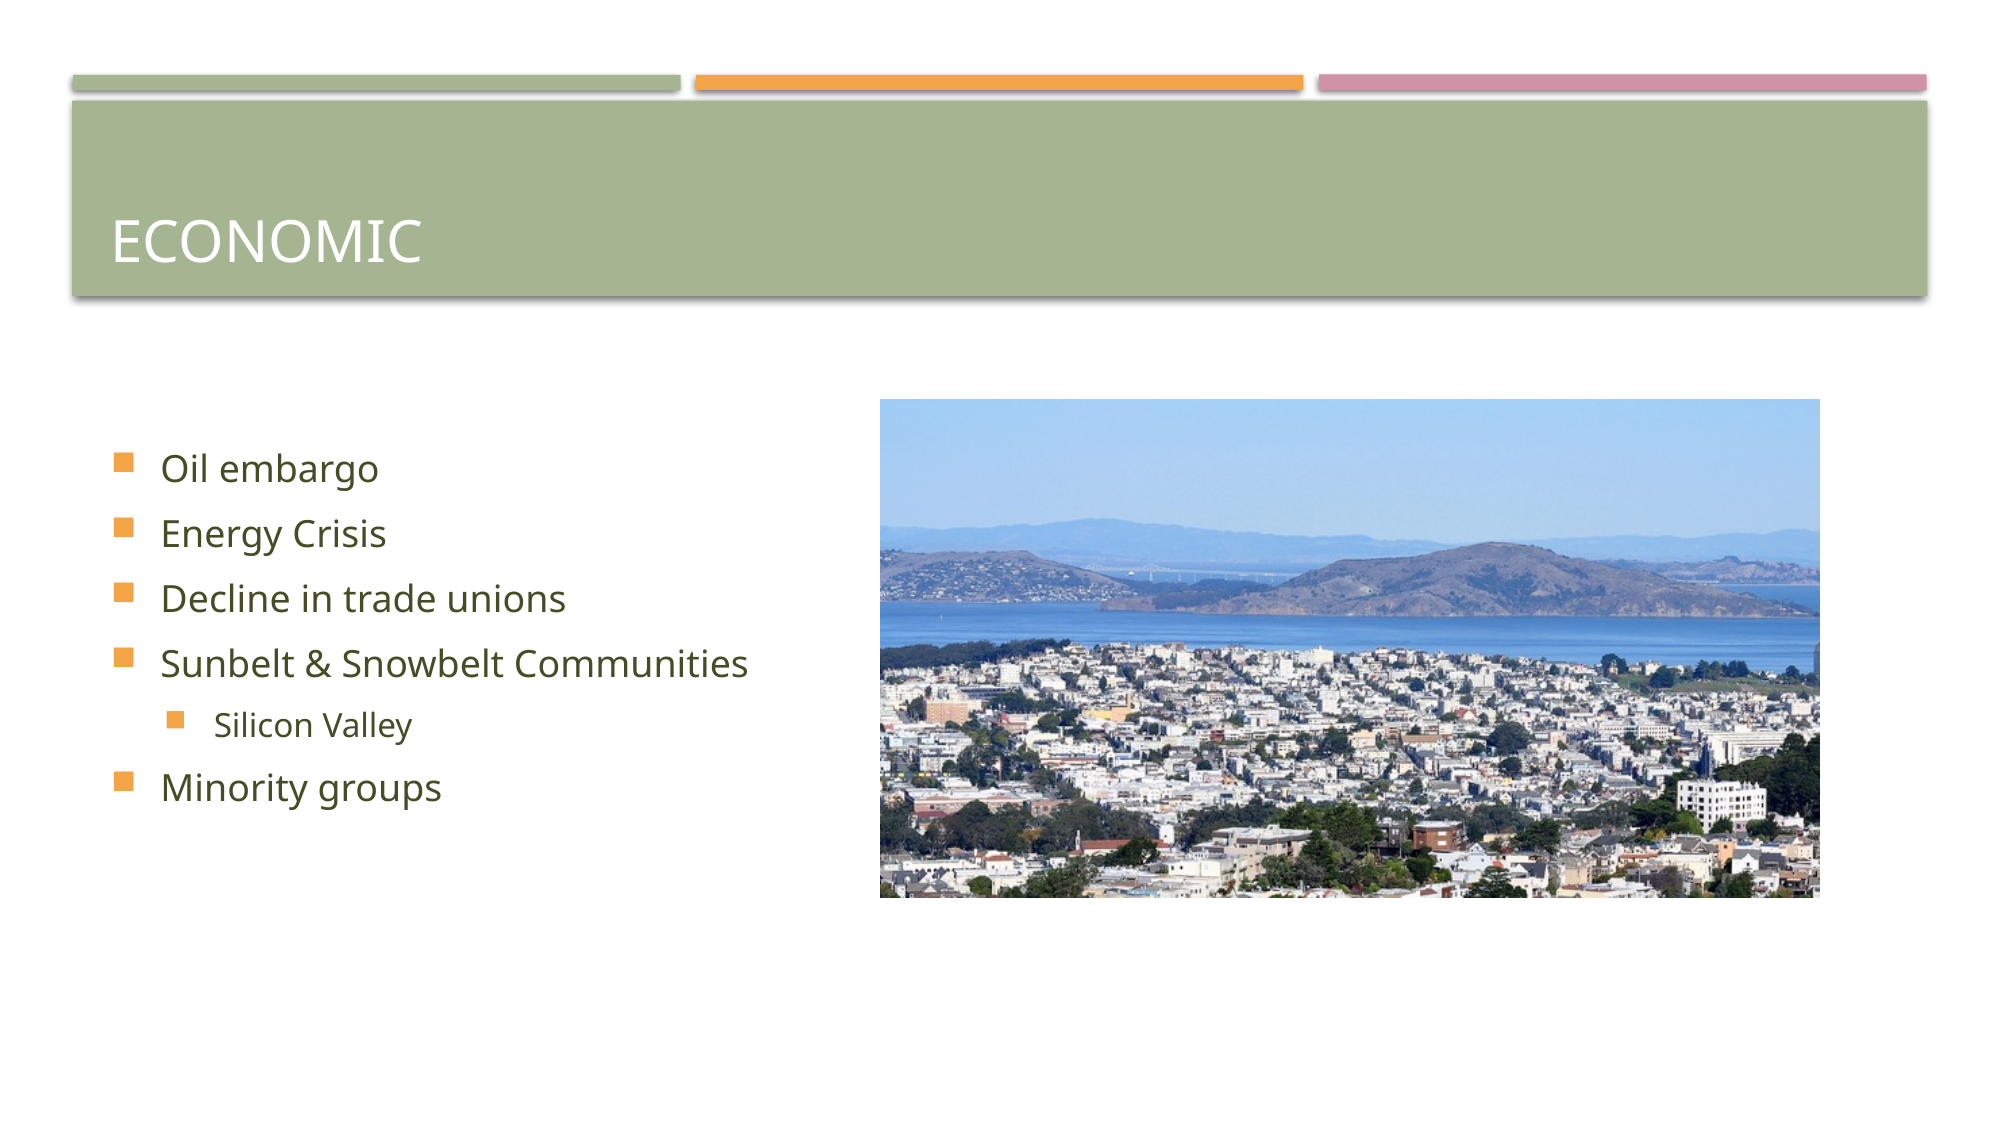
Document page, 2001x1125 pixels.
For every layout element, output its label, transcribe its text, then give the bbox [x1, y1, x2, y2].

title economic [95, 115, 1905, 282]
list Oil embargo Energy Crisis Decline in trade unions Sunbelt & Snowbelt Communities Silicon Valley Minority groups [95, 357, 1905, 962]
picture [879, 399, 1821, 899]
